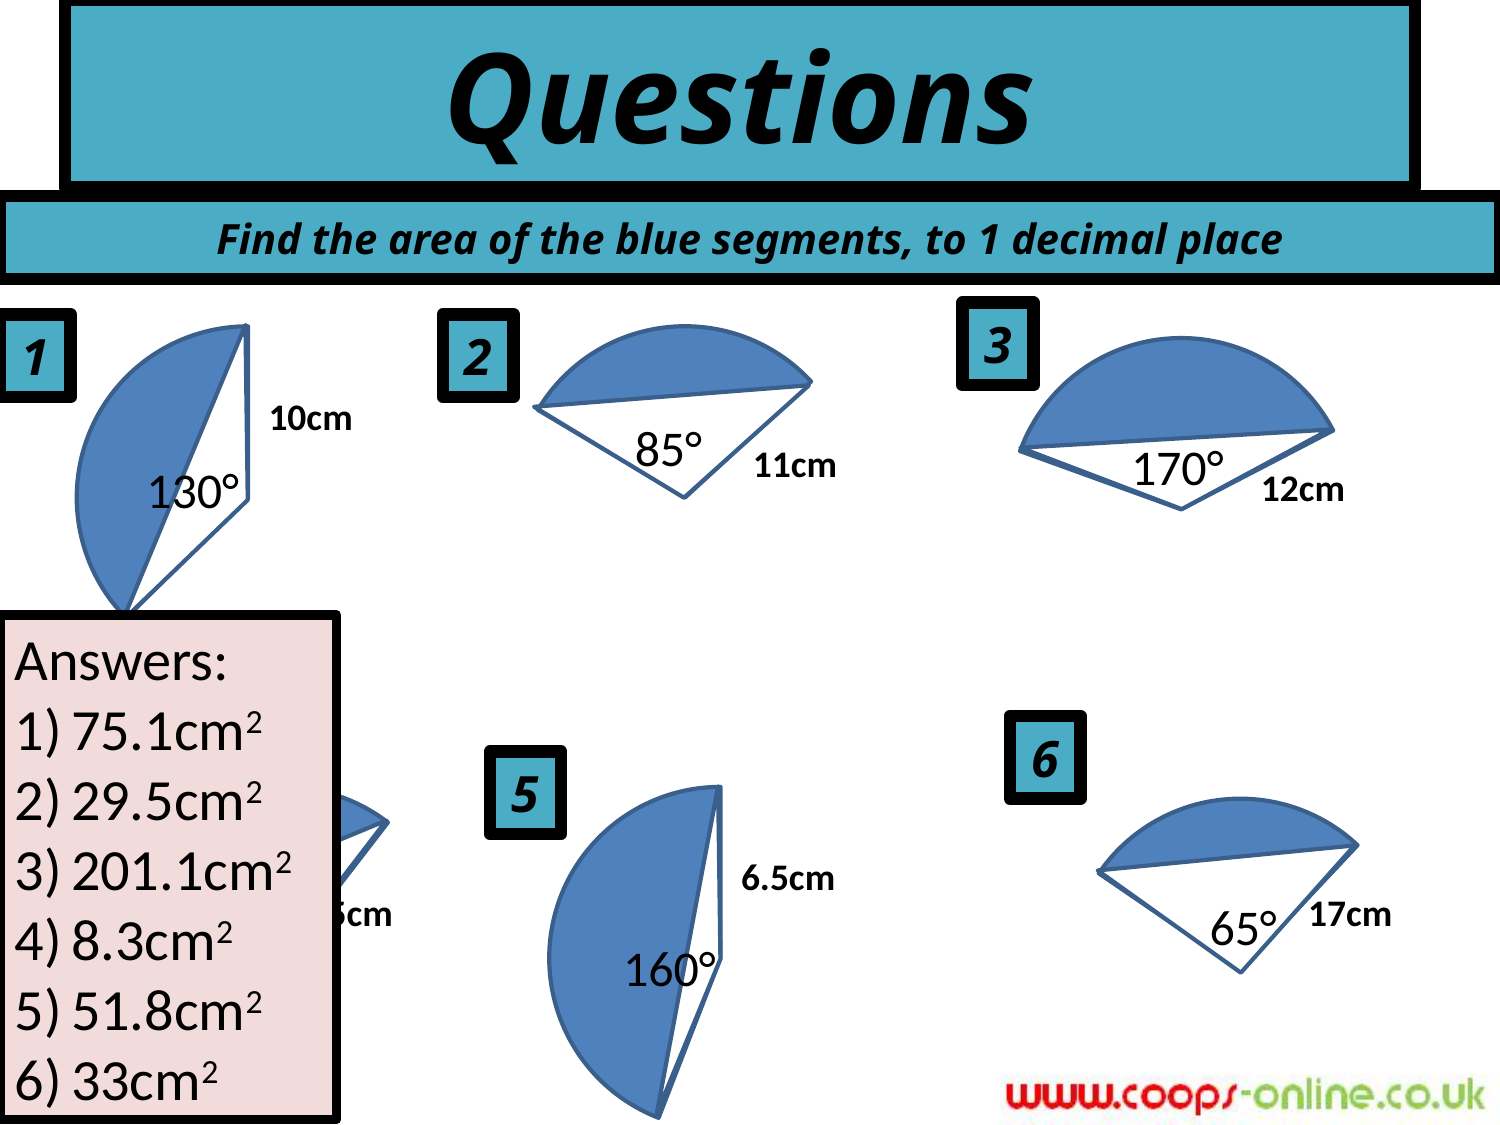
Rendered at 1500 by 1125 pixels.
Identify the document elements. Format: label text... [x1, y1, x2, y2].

text_box [1159, 503, 1198, 512]
text_box [547, 784, 717, 1120]
text_box [1099, 796, 1360, 881]
text_box 65° [1194, 888, 1329, 964]
text_box 2 [442, 314, 514, 398]
text_box 11cm [738, 432, 892, 493]
title Questions [64, 0, 1415, 188]
text_box [657, 484, 703, 500]
text_box 17cm [1293, 881, 1447, 942]
text_box [539, 324, 814, 404]
text_box 5 [490, 751, 561, 835]
text_box [74, 324, 243, 615]
text_box [190, 322, 250, 451]
text_box 160° [608, 928, 743, 1004]
picture [0, 279, 1500, 1125]
text_box Answers: 75.1cm2 29.5cm2 201.1cm2 8.3cm2 51.8cm2 33cm2 [0, 615, 337, 1120]
text_box [1225, 964, 1252, 975]
text_box 95° [337, 881, 341, 957]
text_box 1 [0, 314, 71, 398]
text_box 85° [620, 408, 755, 484]
text_box 6 [1009, 715, 1081, 799]
text_box 12cm [1246, 456, 1400, 516]
text_box 130° [131, 451, 266, 527]
text_box [654, 1004, 705, 1116]
text_box [1018, 449, 1116, 489]
text_box 3 [962, 302, 1034, 386]
text_box [1251, 427, 1332, 456]
picture [0, 0, 1500, 196]
text_box Find the area of the blue segments, to 1 decimal place [0, 196, 1500, 279]
text_box [1095, 843, 1357, 942]
text_box [122, 527, 223, 615]
text_box [337, 818, 389, 881]
text_box [1018, 439, 1116, 487]
text_box [337, 793, 386, 838]
text_box 170° [1116, 427, 1251, 503]
text_box [531, 383, 811, 462]
text_box [689, 784, 723, 928]
text_box 5cm [341, 881, 467, 942]
text_box 10cm [253, 385, 408, 445]
text_box [1020, 335, 1336, 456]
text_box 6.5cm [726, 845, 880, 906]
